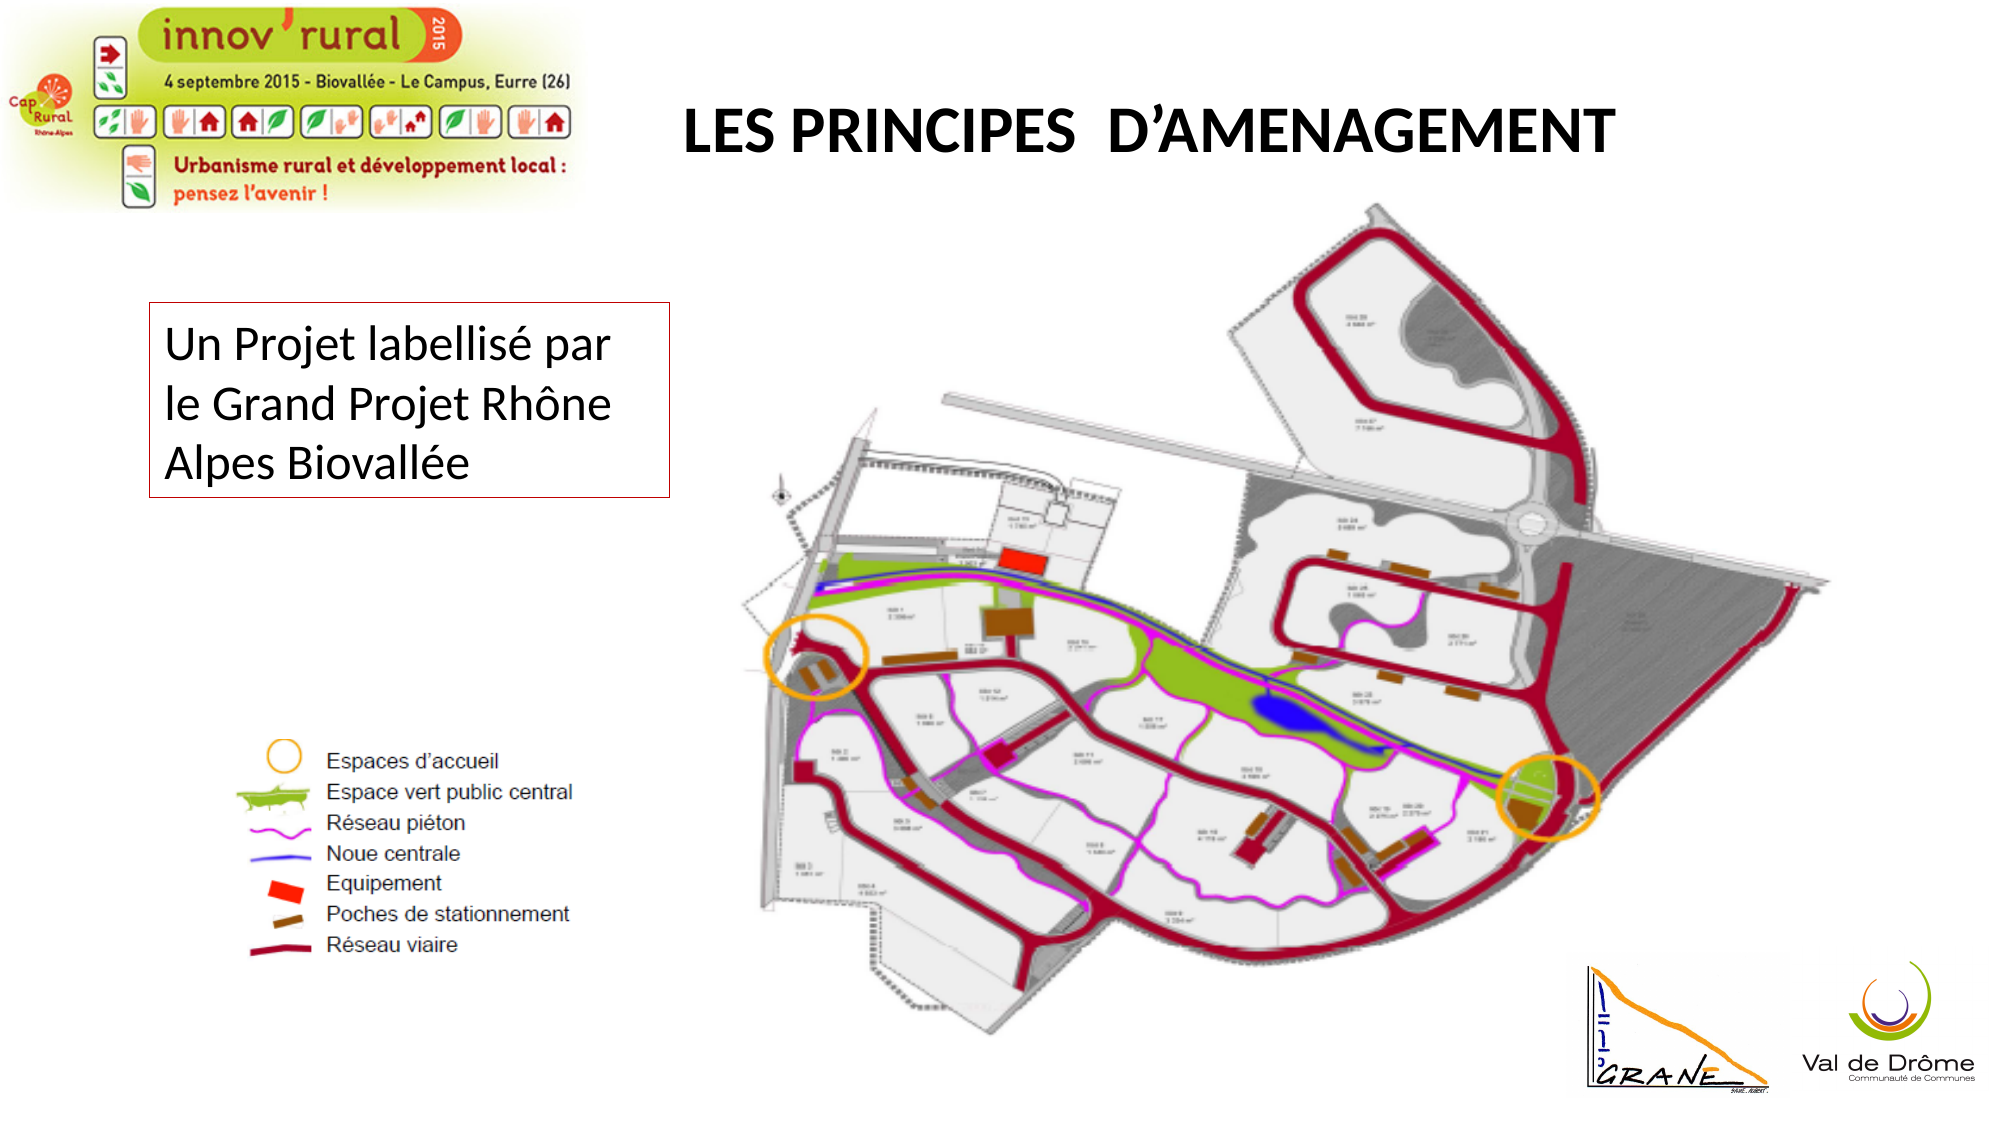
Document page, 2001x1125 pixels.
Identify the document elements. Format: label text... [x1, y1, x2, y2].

text_box Un Projet labellisé par le Grand Projet Rhône Alpes Biovallée [149, 302, 670, 498]
picture [231, 739, 595, 964]
picture [0, 3, 588, 213]
text_box LES PRINCIPES D’AMENAGEMENT [669, 78, 1768, 173]
picture [704, 181, 1990, 1098]
